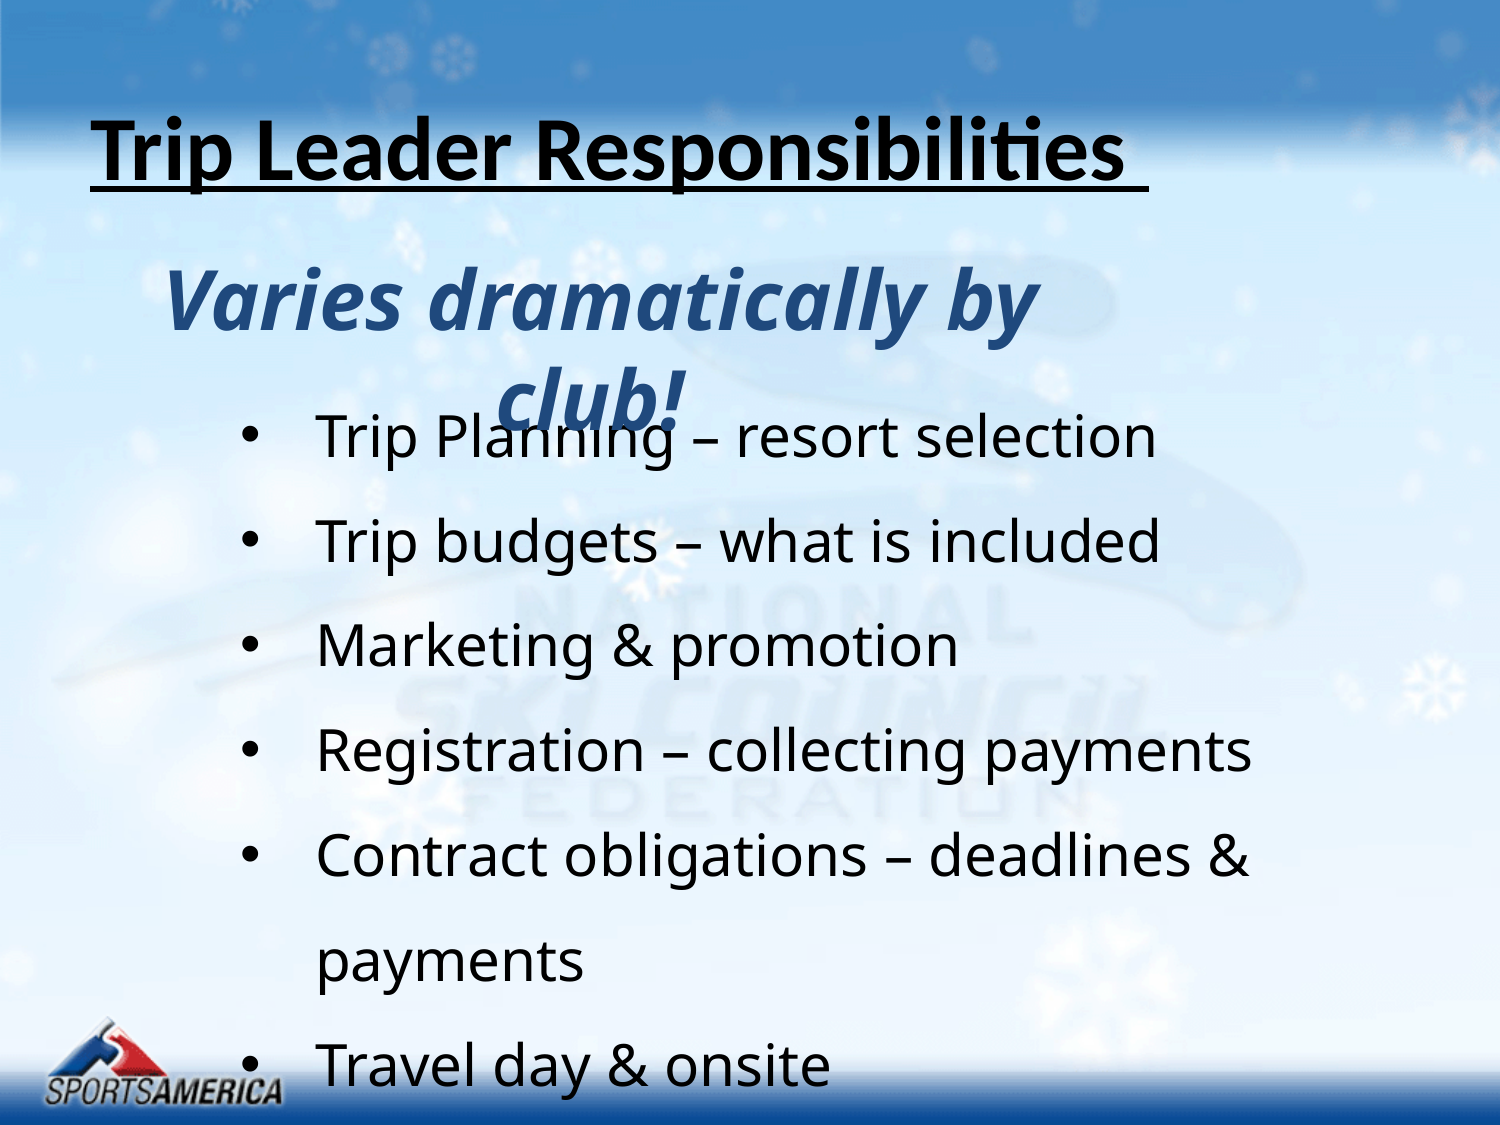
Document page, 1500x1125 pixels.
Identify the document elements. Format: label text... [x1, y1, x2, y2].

text_box Trip Planning – resort selection Trip budgets – what is included Marketing & promotion Registration – collecting payments Contract obligations – deadlines & payments Travel day & onsite [224, 356, 1456, 1106]
text_box Varies dramatically by club! [44, 240, 1157, 455]
picture [0, 0, 1500, 1125]
text_box Trip Leader Responsibilities [74, 87, 1268, 200]
